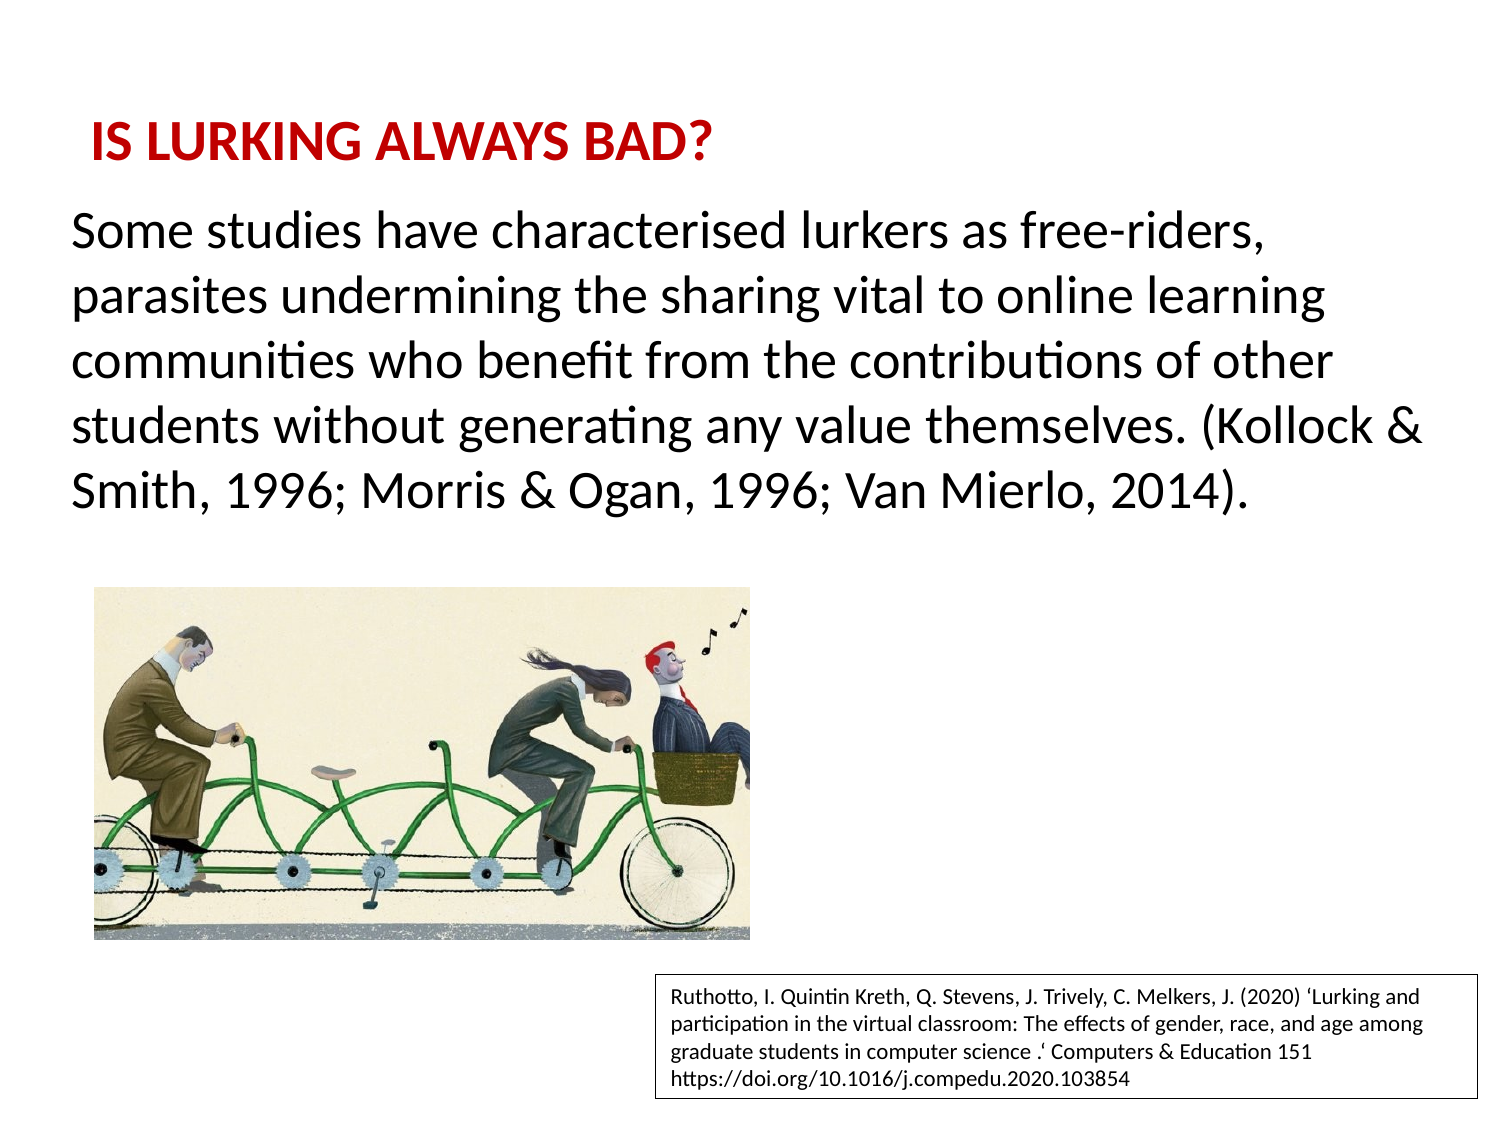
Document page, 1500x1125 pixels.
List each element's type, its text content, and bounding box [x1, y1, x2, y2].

text_box Ruthotto, I. Quintin Kreth, Q. Stevens, J. Trively, C. Melkers, J. (2020) ‘Lurking and participation in the virtual classroom: The effects of gender, race, and age among graduate students in computer science .‘ Computers & Education 151 https://doi.org/10.1016/j.compedu.2020.103854 [655, 974, 1478, 1099]
title Is Lurking Always bad? [75, 43, 1384, 187]
text_box Some studies have characterised lurkers as free-riders, parasites undermining the sharing vital to online learning communities who benefit from the contributions of other students without generating any value themselves. (Kollock & Smith, 1996; Morris & Ogan, 1996; Van Mierlo, 2014). [56, 187, 1443, 766]
picture [94, 587, 750, 941]
